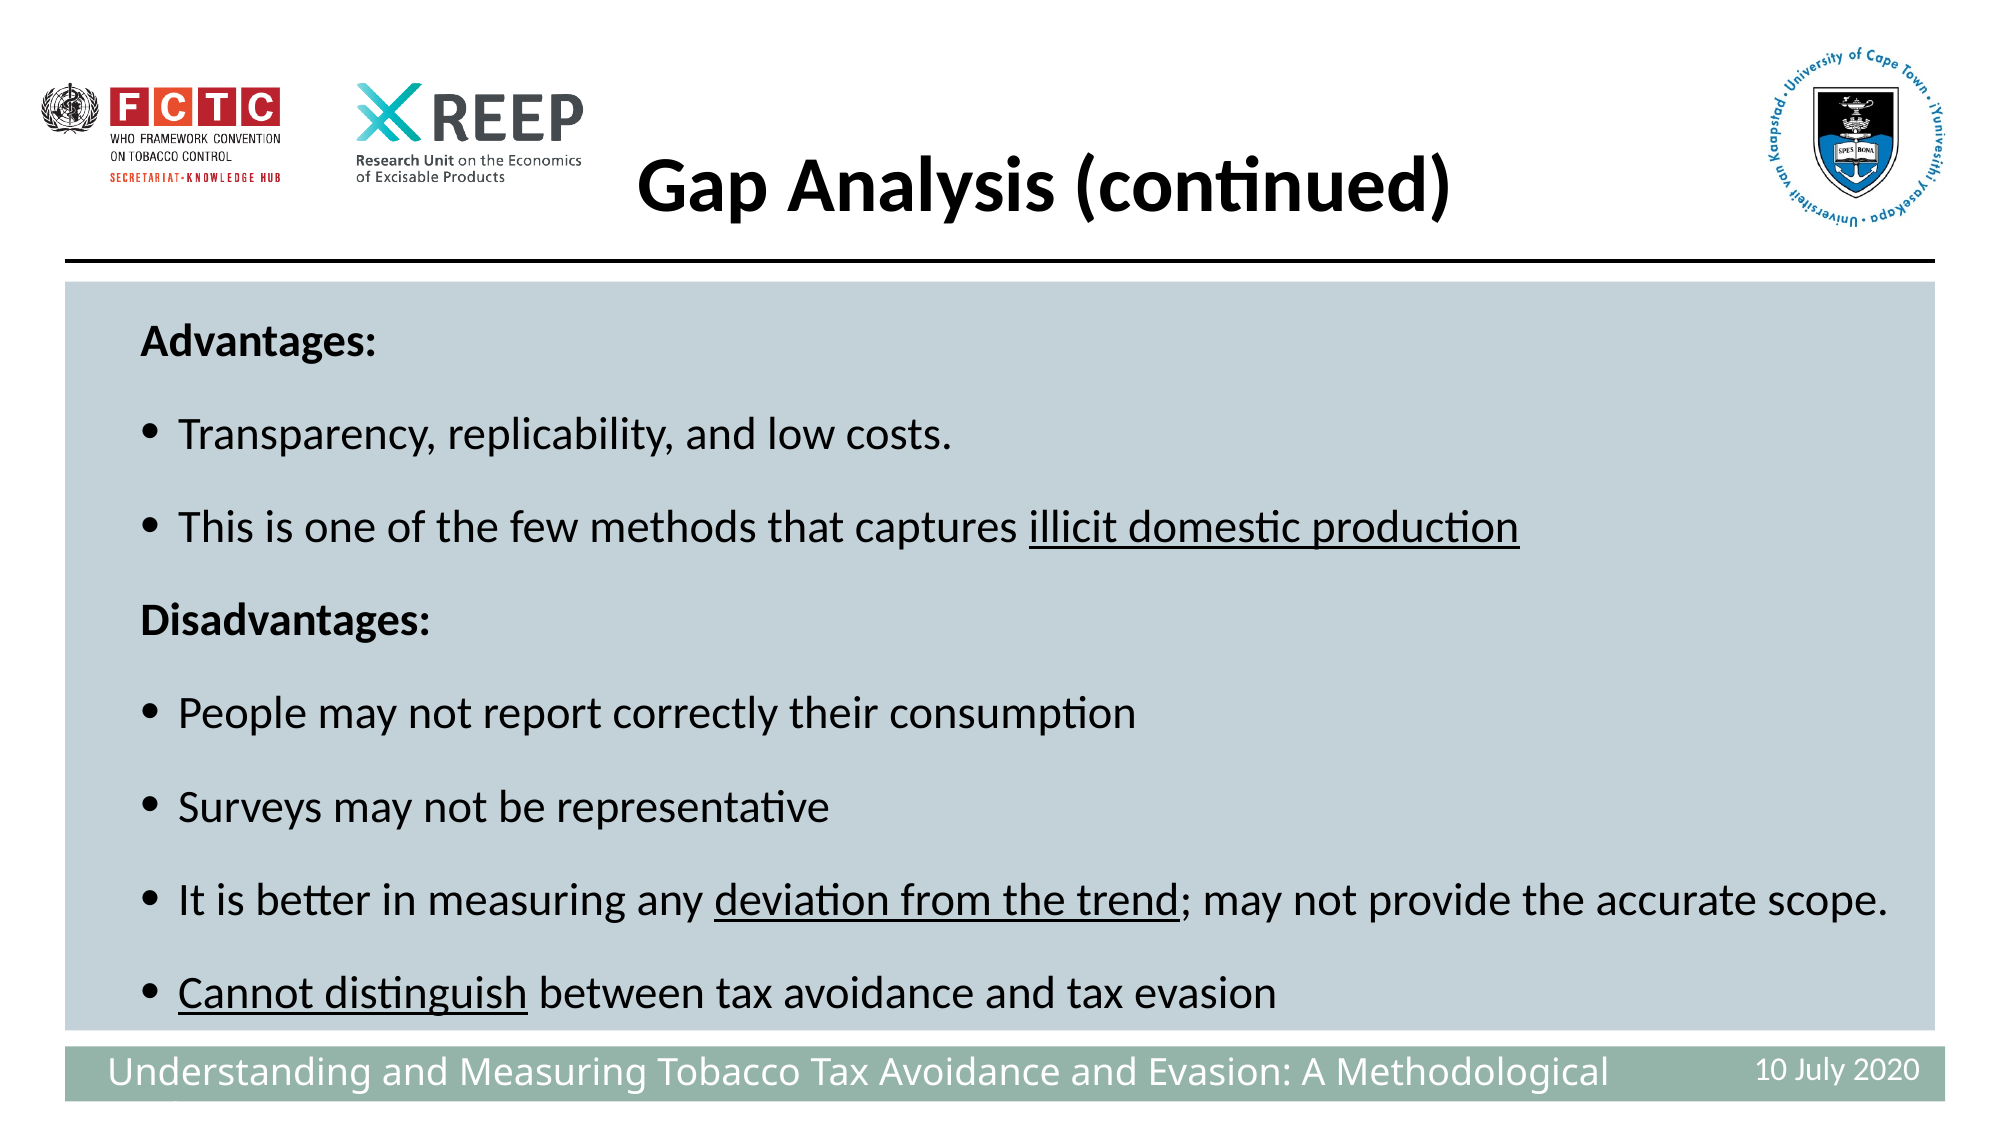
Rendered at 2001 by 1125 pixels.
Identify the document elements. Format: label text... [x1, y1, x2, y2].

title Gap Analysis (continued) [637, 57, 1723, 229]
picture [1768, 47, 1946, 227]
footer Understanding and Measuring Tobacco Tax Avoidance and Evasion: A Methodological Guide [82, 1041, 1723, 1120]
list Advantages: Transparency, replicability, and low costs. This is one of the few methods that captures illicit domestic production Disadvantages: People may not report correctly their consumption Surveys may not be representative It is better in measuring any deviation from the trend; may not provide the accurate scope. Cannot distinguish between tax avoidance and tax evasion [65, 281, 1935, 1031]
picture [0, 0, 660, 281]
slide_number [1485, 1037, 1935, 1098]
